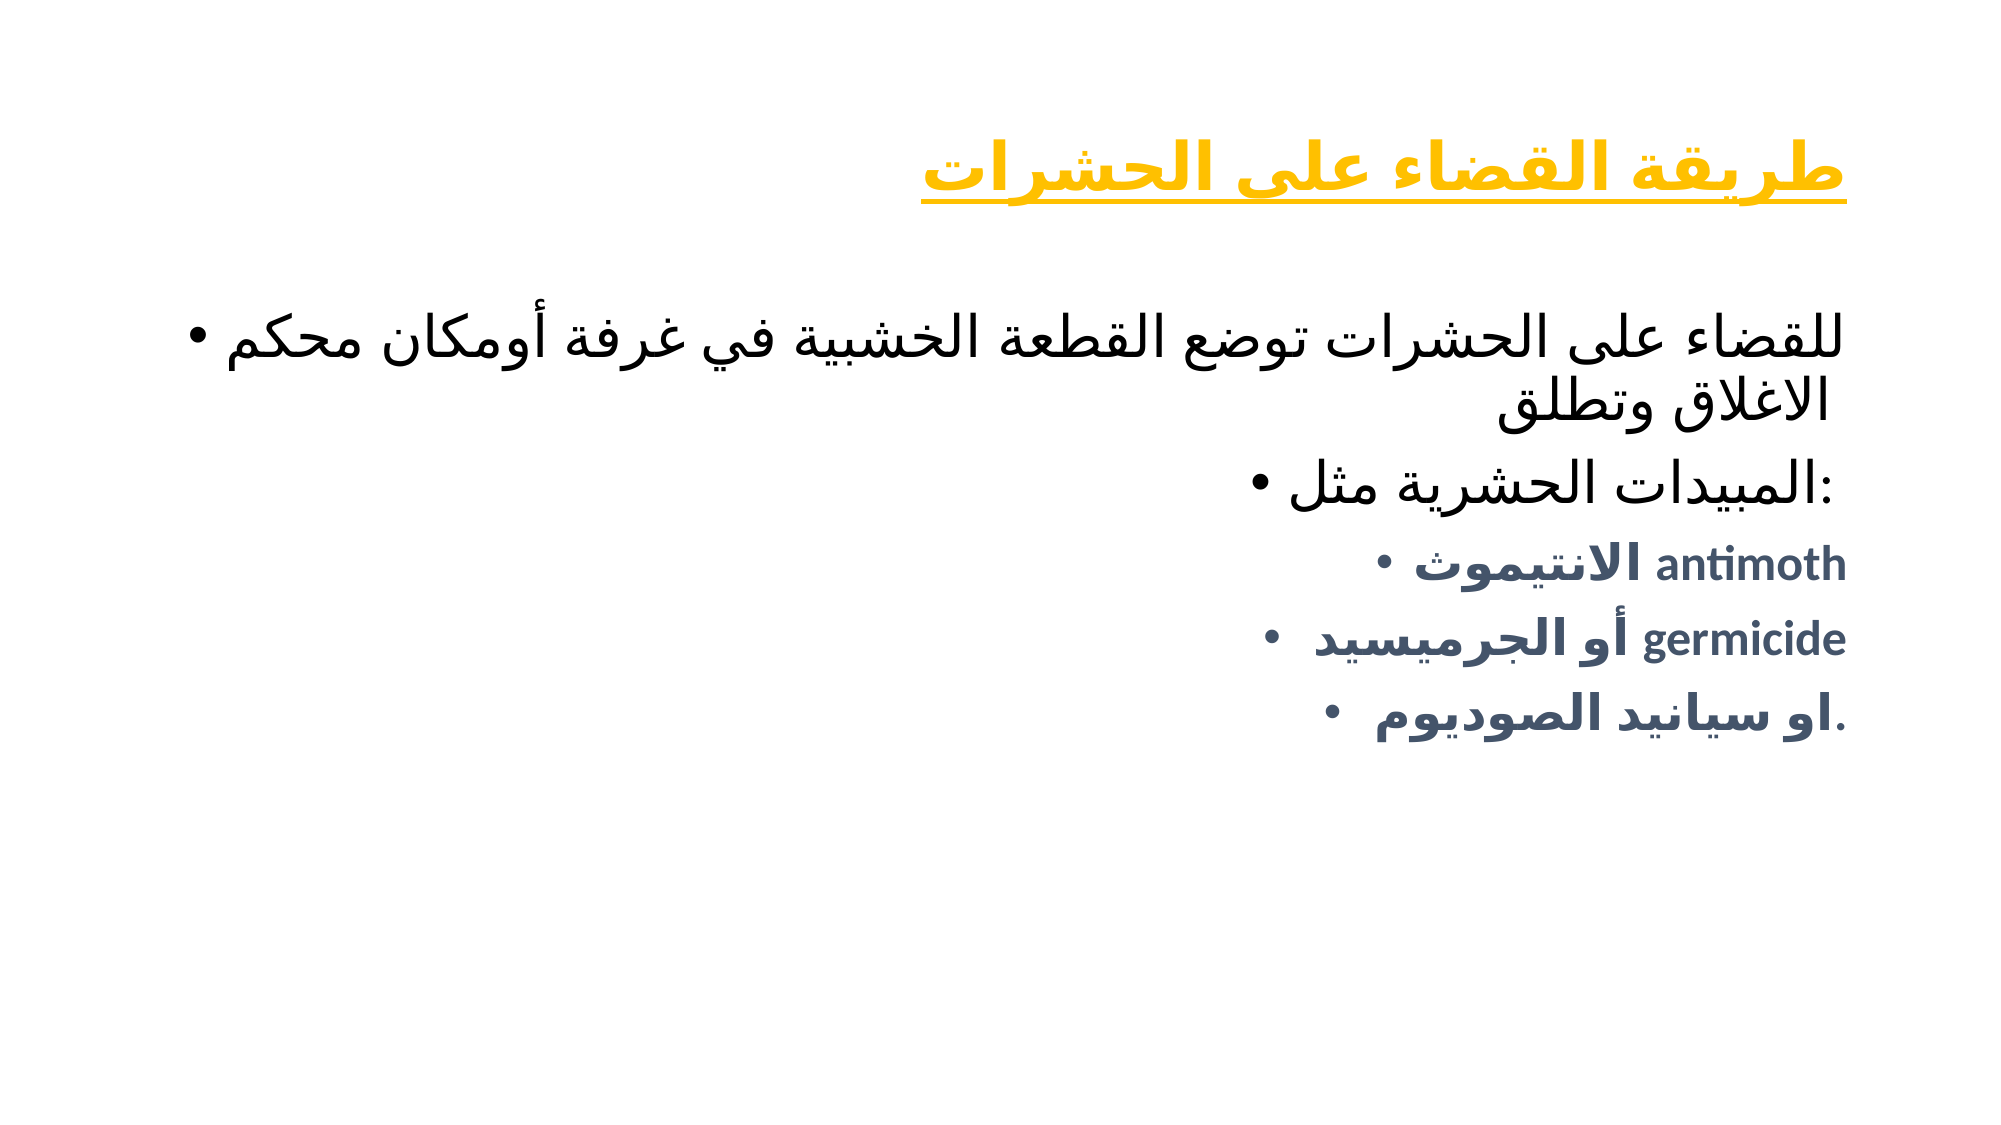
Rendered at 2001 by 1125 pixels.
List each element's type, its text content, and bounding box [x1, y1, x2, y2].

title طريقة القضاء على الحشرات [137, 59, 1863, 278]
list للقضاء على الحشرات توضع القطعة الخشبية في غرفة أومكان محكم الاغلاق وتطلق المبيدات الحشرية مثل: الانتيموث antimoth أو الجرميسيد germicide او سيانيد الصوديوم. [137, 299, 1863, 1014]
